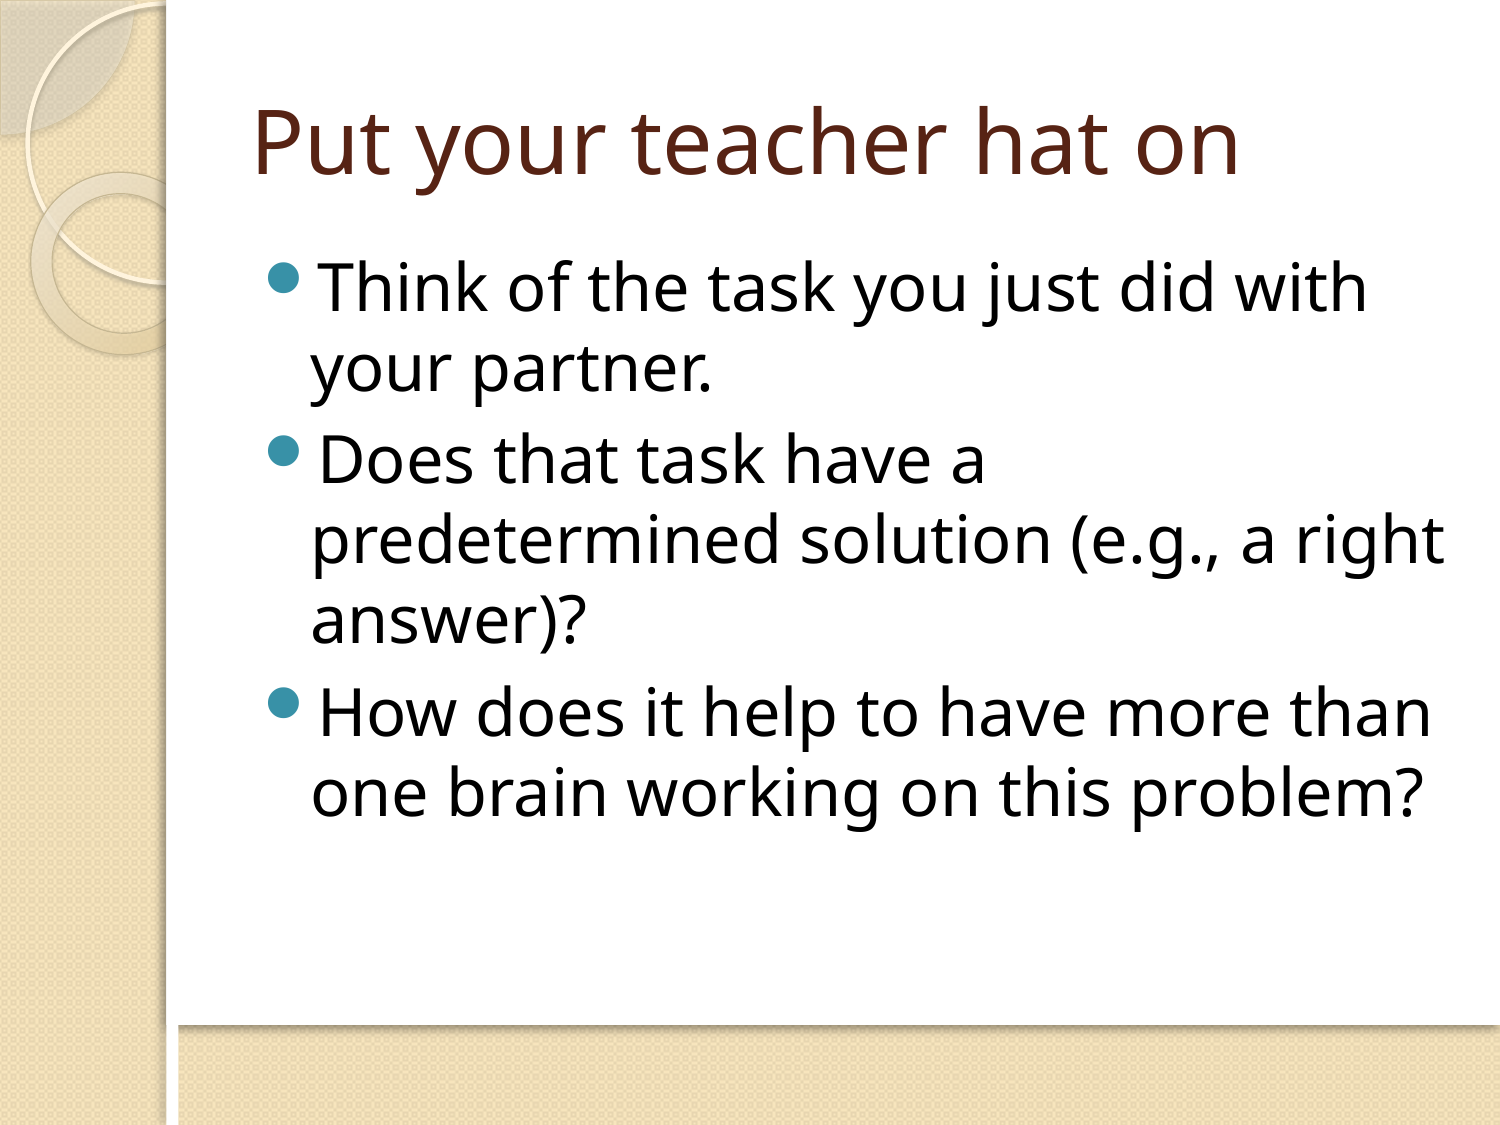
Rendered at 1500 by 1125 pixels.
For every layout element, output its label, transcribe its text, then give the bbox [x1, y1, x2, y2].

list Think of the task you just did with your partner. Does that task have a predetermined solution (e.g., a right answer)? How does it help to have more than one brain working on this problem? [235, 237, 1466, 1025]
title Put your teacher hat on [235, 45, 1466, 233]
